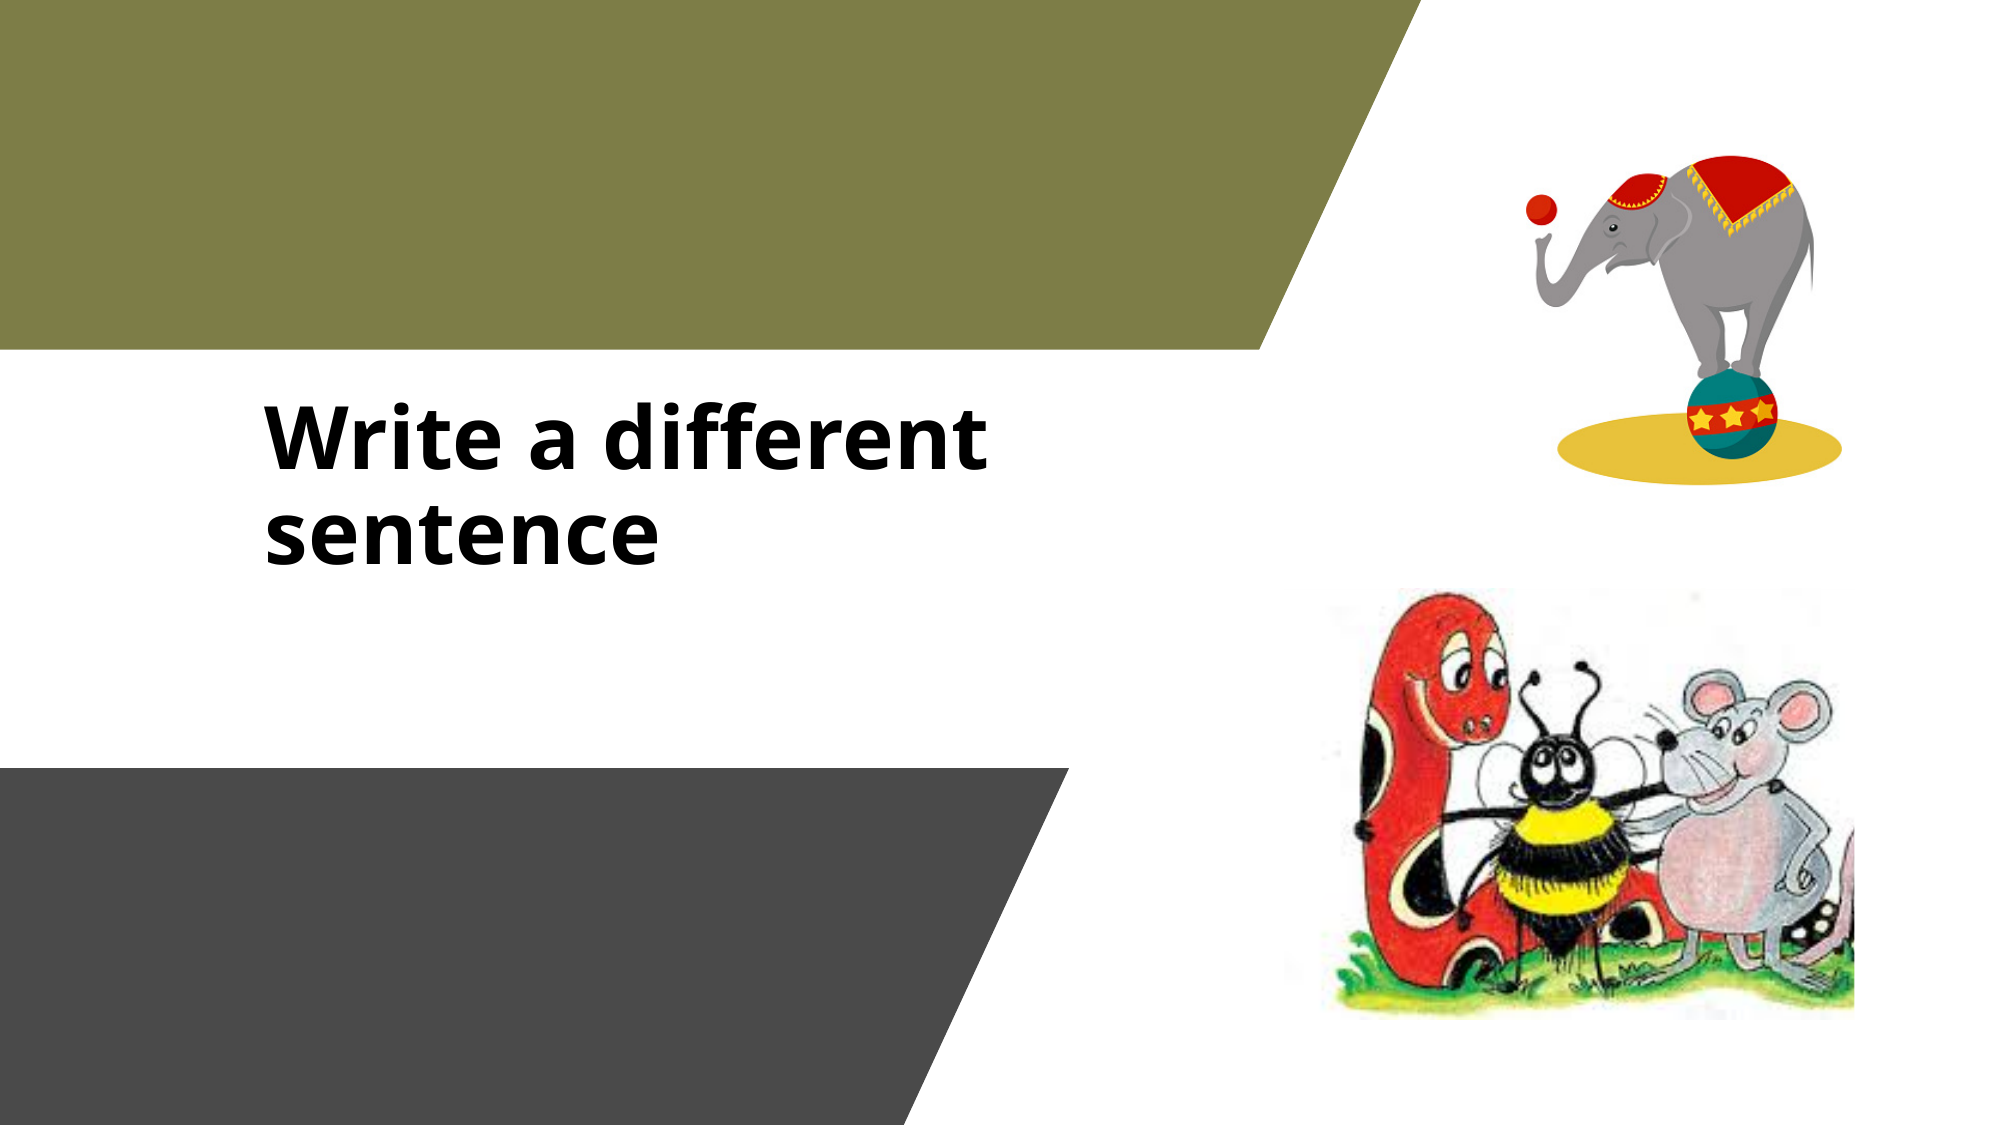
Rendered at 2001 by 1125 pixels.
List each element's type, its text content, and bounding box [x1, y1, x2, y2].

text_box Write a different sentence [249, 368, 1302, 591]
picture [1468, 105, 1900, 537]
text_box [0, 767, 1071, 1125]
text_box [0, 0, 1423, 351]
picture [1284, 588, 1855, 1020]
